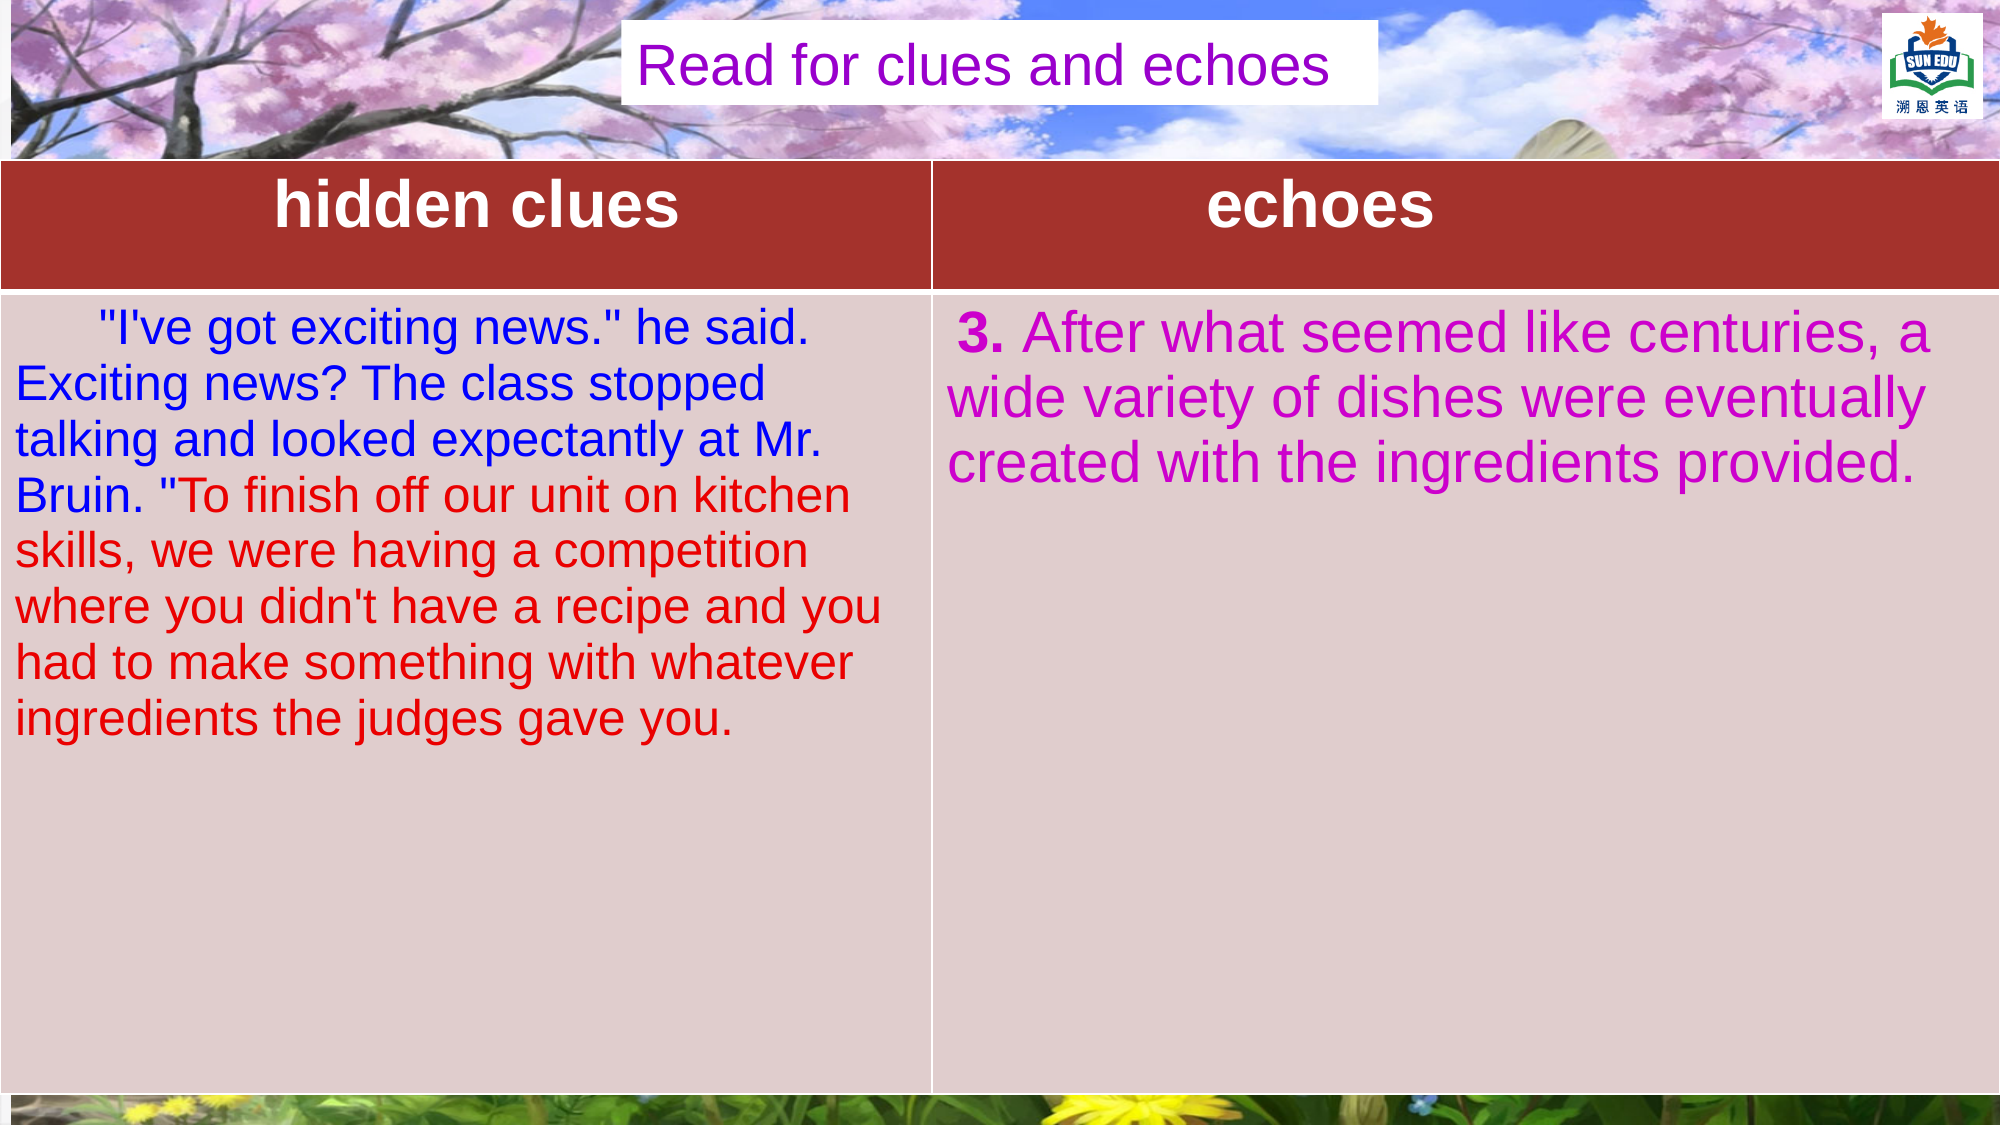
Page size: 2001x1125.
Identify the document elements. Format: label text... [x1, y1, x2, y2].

table_header hidden clues [1, 161, 11, 289]
table_cell "I've got exciting news." he said. Exciting news? The class stopped talking and looked expectantly at Mr. Bruin. "To finish off our unit on kitchen skills, we were having a competition where you didn't have a recipe and you had to make something with whatever ingredients the judges gave you. [1, 295, 11, 1093]
picture [0, 0, 2000, 1125]
